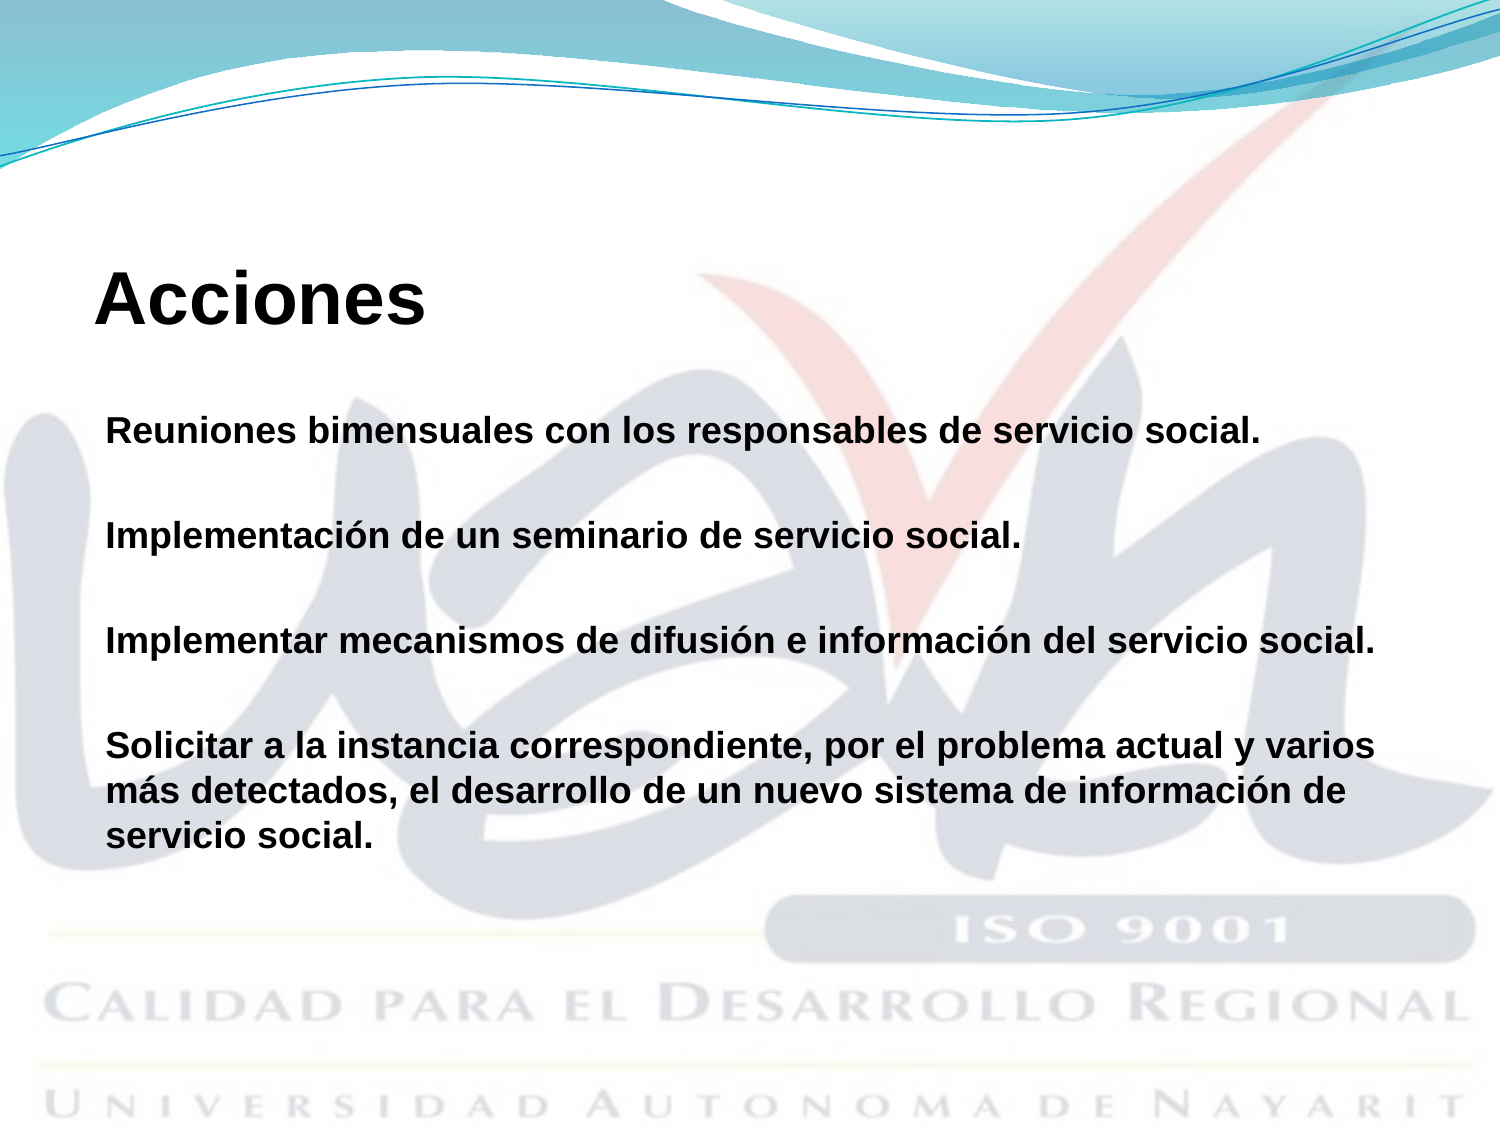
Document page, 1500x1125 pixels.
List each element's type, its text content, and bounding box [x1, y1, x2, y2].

subtitle Reuniones bimensuales con los responsables de servicio social. Implementación de un seminario de servicio social. Implementar mecanismos de difusión e información del servicio social. Solicitar a la instancia correspondiente, por el problema actual y varios más detectados, el desarrollo de un nuevo sistema de información de servicio social. [105, 398, 1394, 903]
title Acciones [93, 187, 1225, 340]
